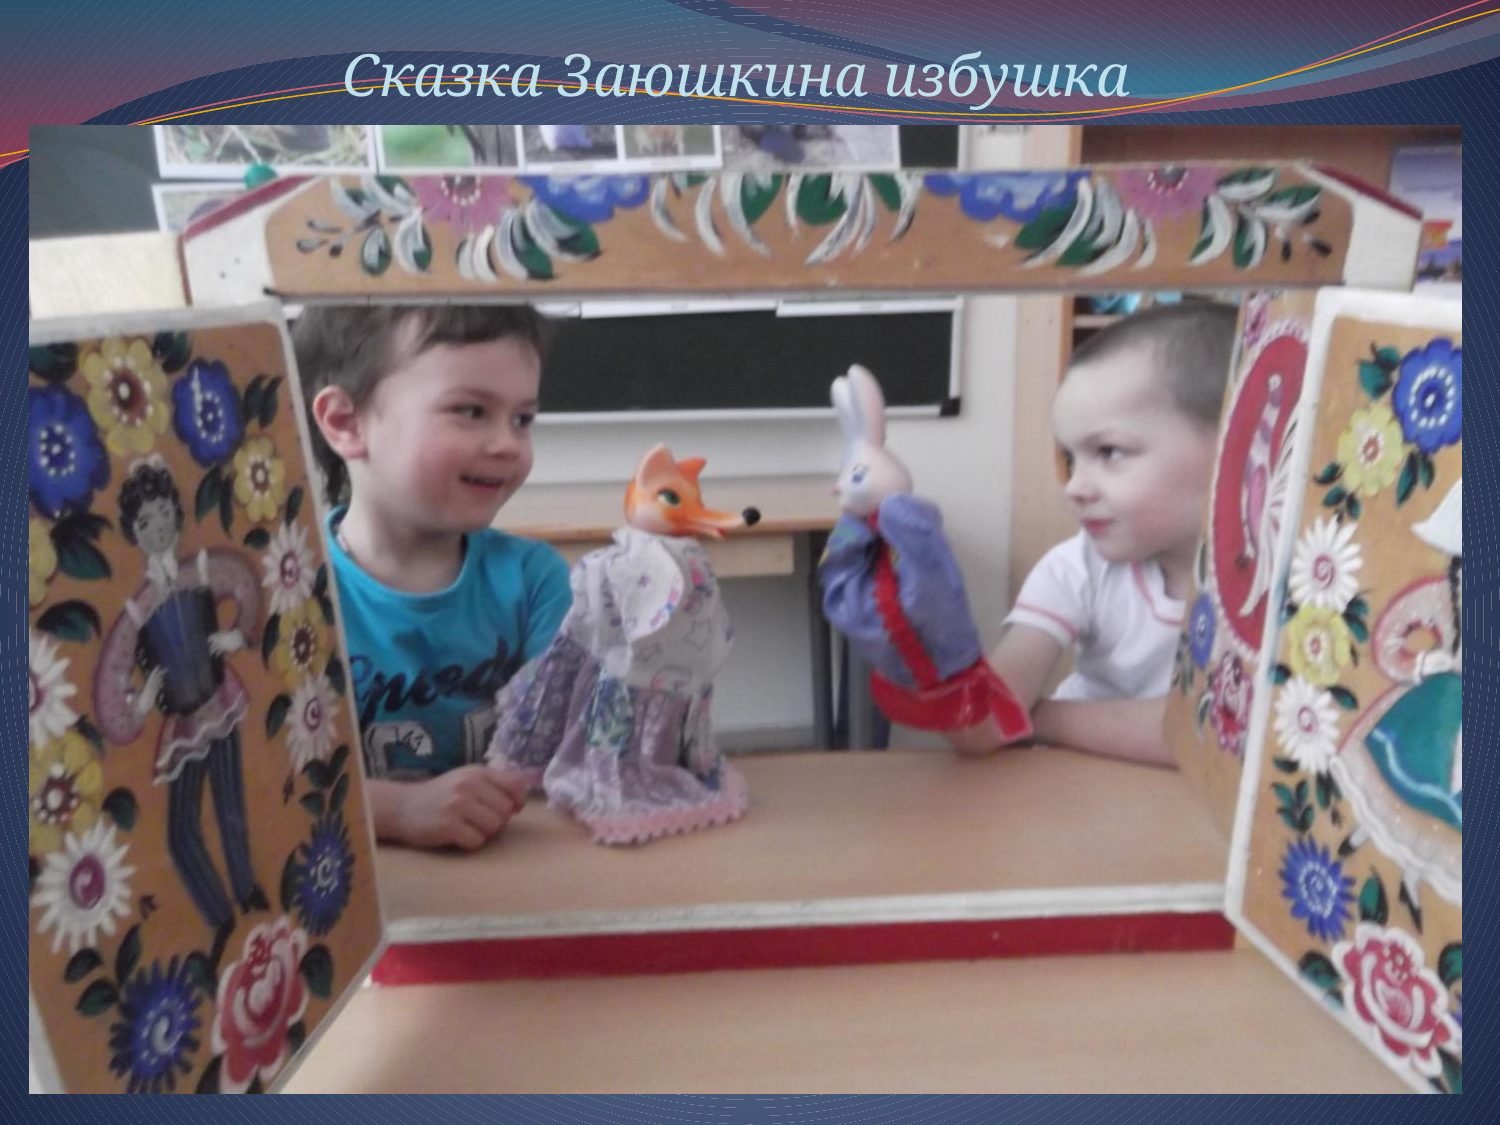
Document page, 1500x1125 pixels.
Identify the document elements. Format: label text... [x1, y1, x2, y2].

text_box Сказка Заюшкина избушка [328, 30, 1146, 116]
picture [29, 125, 1462, 1095]
